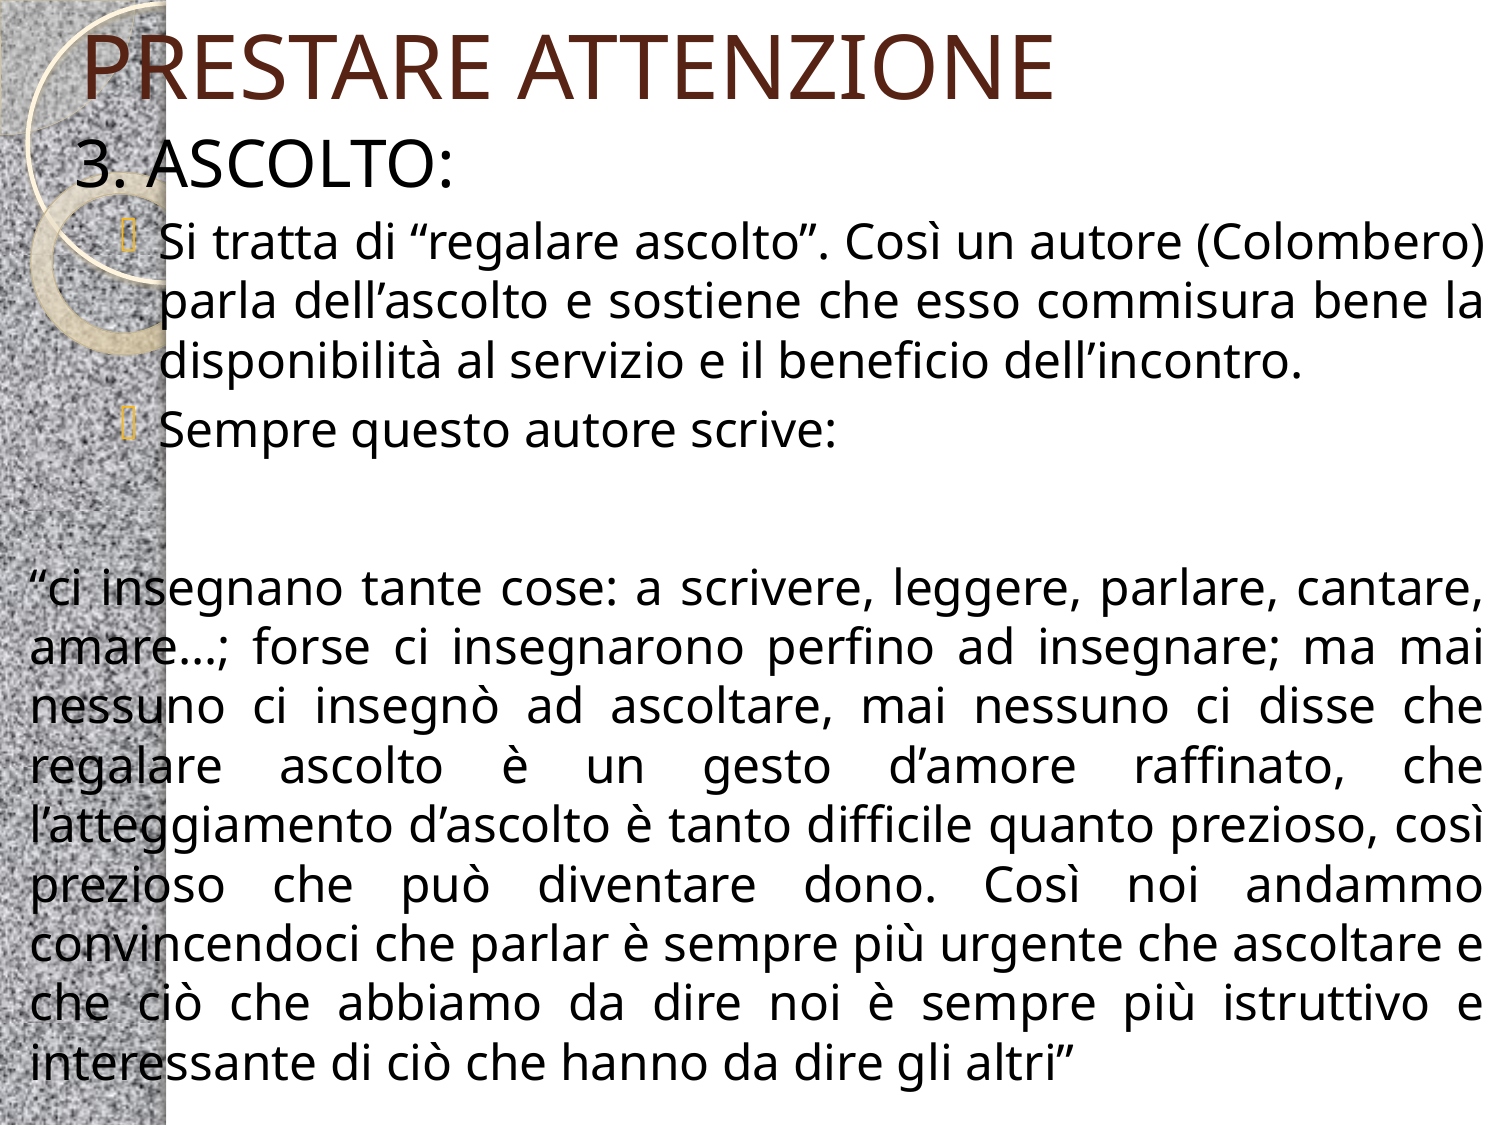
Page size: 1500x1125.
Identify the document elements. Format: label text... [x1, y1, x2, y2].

list 3. ASCOLTO: Si tratta di “regalare ascolto”. Così un autore (Colombero) parla dell’ascolto e sostiene che esso commisura bene la disponibilità al servizio e il beneficio dell’incontro. Sempre questo autore scrive: “ci insegnano tante cose: a scrivere, leggere, parlare, cantare, amare…; forse ci insegnarono perfino ad insegnare; ma mai nessuno ci insegnò ad ascoltare, mai nessuno ci disse che regalare ascolto è un gesto d’amore raffinato, che l’atteggiamento d’ascolto è tanto difficile quanto prezioso, così prezioso che può diventare dono. Così noi andammo convincendoci che parlar è sempre più urgente che ascoltare e che ciò che abbiamo da dire noi è sempre più istruttivo e interessante di ciò che hanno da dire gli altri” [0, 113, 1500, 1125]
title PRESTARE ATTENZIONE [64, 0, 1413, 113]
